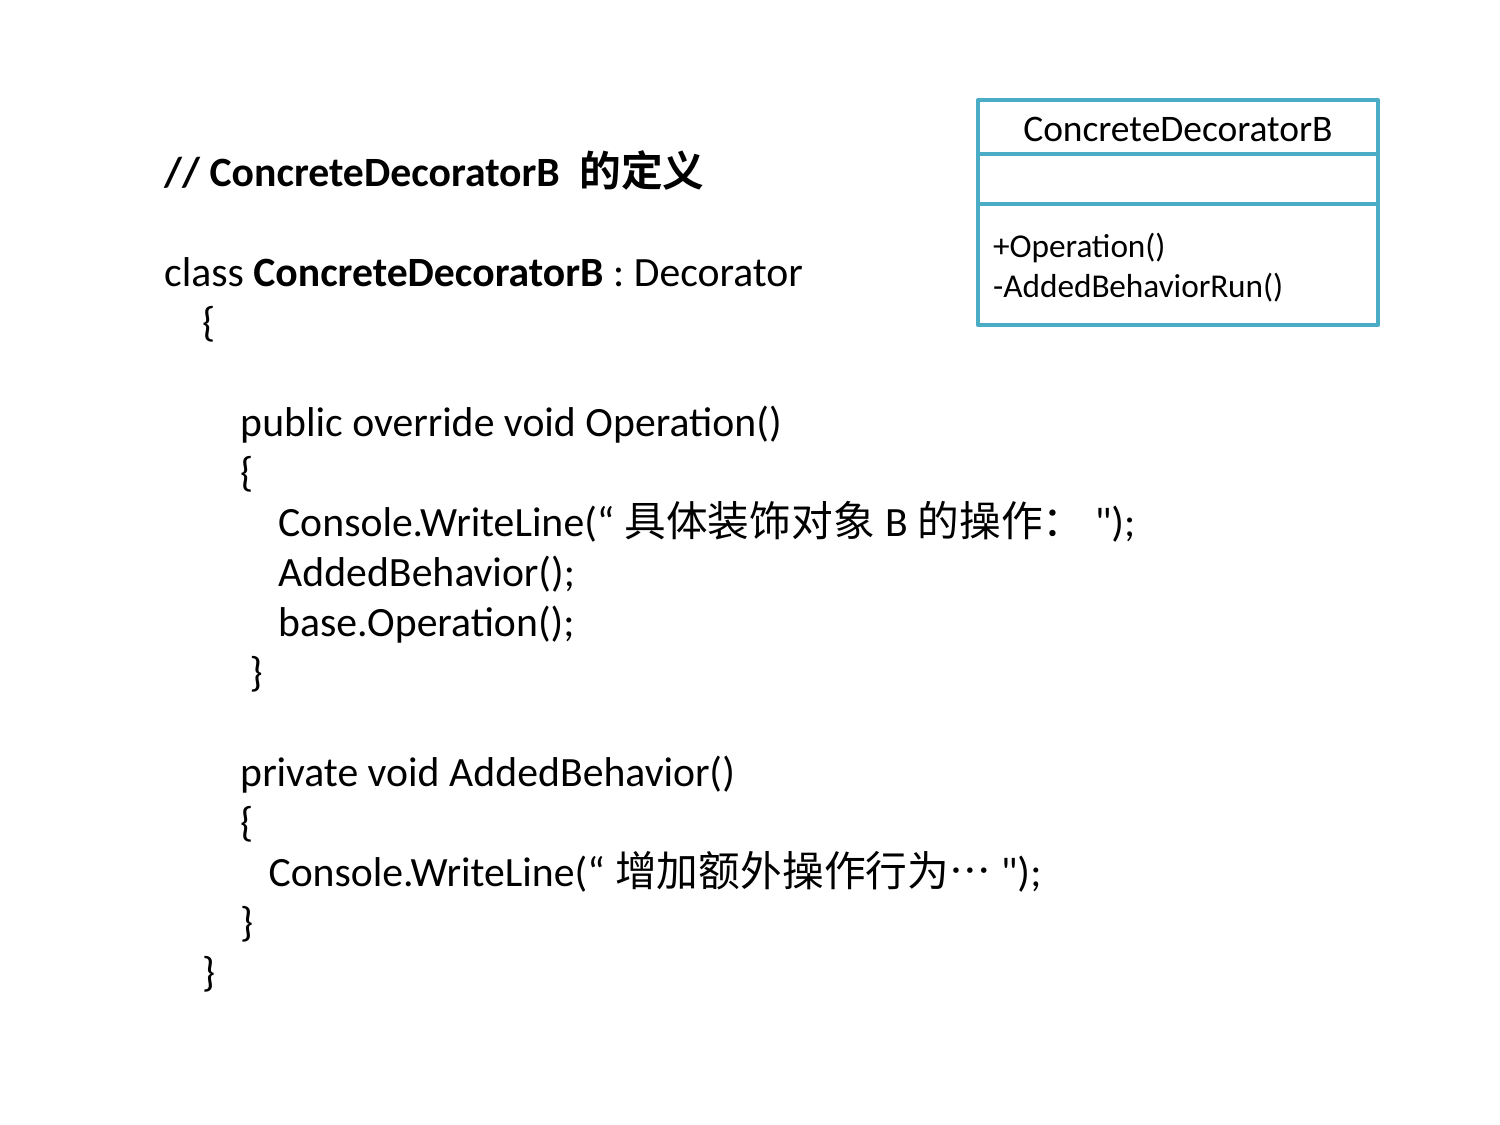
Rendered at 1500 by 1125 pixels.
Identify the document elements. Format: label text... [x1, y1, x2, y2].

text_box // ConcreteDecoratorB 的定义 class ConcreteDecoratorB : Decorator { public override void Operation() { Console.WriteLine(“具体装饰对象B的操作："); AddedBehavior(); base.Operation(); } private void AddedBehavior() { Console.WriteLine(“增加额外操作行为…"); } } [149, 137, 1363, 1003]
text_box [978, 99, 1379, 326]
